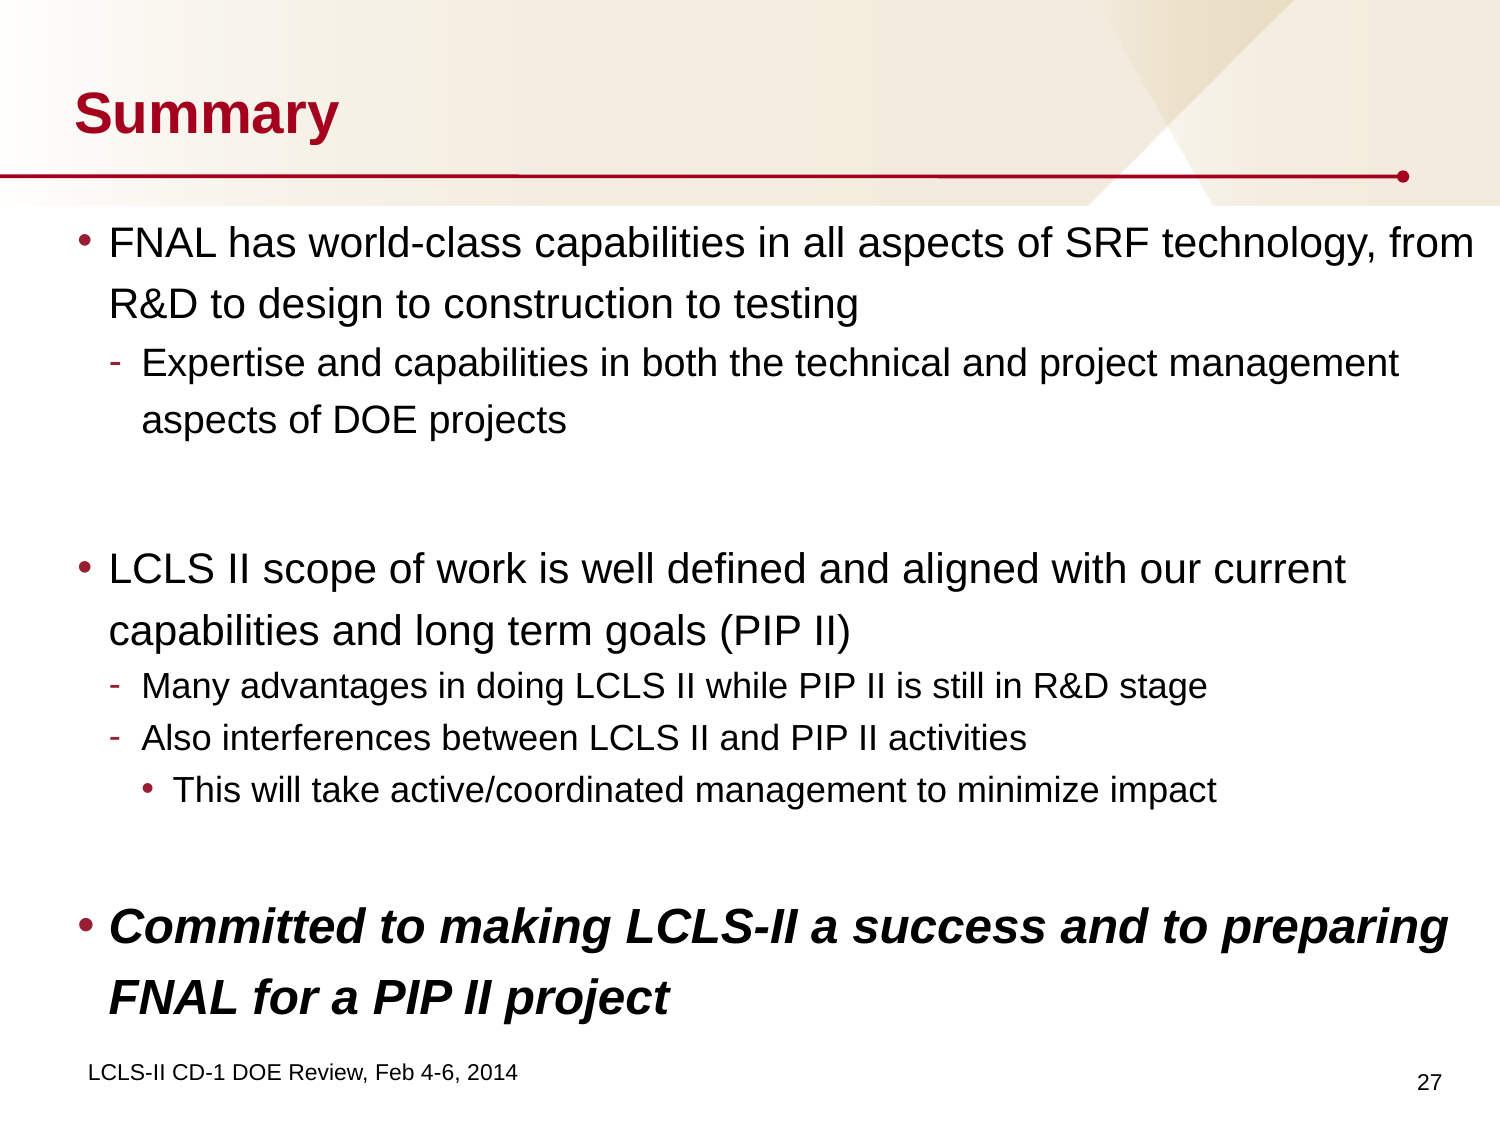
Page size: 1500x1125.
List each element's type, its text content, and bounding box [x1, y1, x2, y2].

footer LCLS-II CD-1 DOE Review, Feb 4-6, 2014 [73, 1050, 750, 1102]
list FNAL has world-class capabilities in all aspects of SRF technology, from R&D to design to construction to testing Expertise and capabilities in both the technical and project management aspects of DOE projects LCLS II scope of work is well defined and aligned with our current capabilities and long term goals (PIP II) Many advantages in doing LCLS II while PIP II is still in R&D stage Also interferences between LCLS II and PIP II activities This will take active/coordinated management to minimize impact Committed to making LCLS-II a success and to preparing FNAL for a PIP II project [44, 203, 1482, 1035]
title Summary [74, 21, 1404, 145]
picture [0, 0, 1500, 206]
slide_number 27 [1405, 1036, 1458, 1125]
